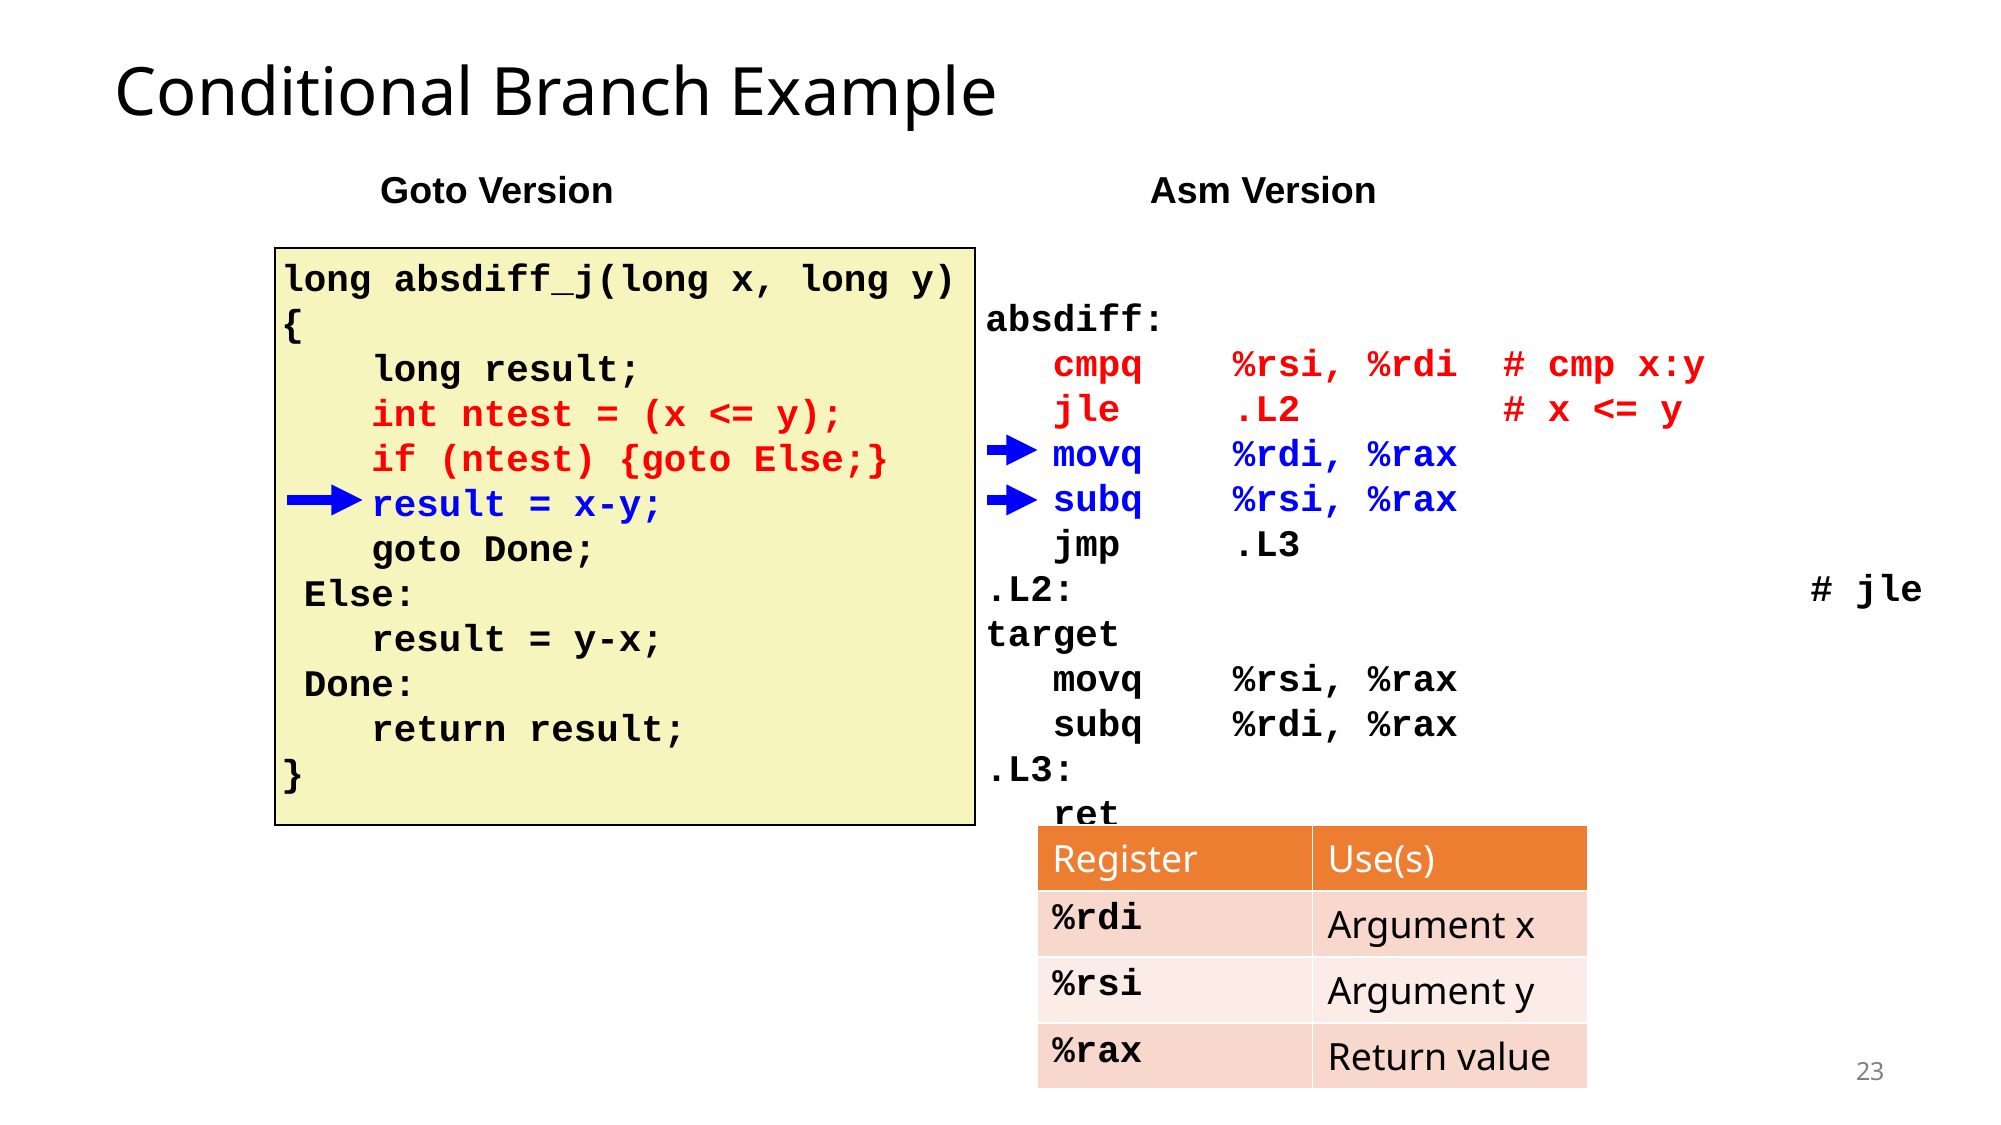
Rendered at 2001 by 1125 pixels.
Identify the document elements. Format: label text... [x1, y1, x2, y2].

text_box Goto Version [308, 164, 686, 232]
text_box long absdiff_j(long x, long y) { long result; int ntest = (x <= y); if (ntest) {goto Else;} result = x-y; goto Done; Else: result = y-x; Done: return result; } [275, 247, 975, 825]
table_cell Argument x [1313, 892, 1587, 956]
table_header Register [1038, 826, 1312, 890]
table_cell %rsi [1038, 958, 1312, 1022]
text_box Asm Version [1074, 163, 1452, 232]
table_header Use(s) [1313, 826, 1587, 890]
text_box absdiff: cmpq %rsi, %rdi # cmp x:y jle .L2 # x <= y movq %rdi, %rax subq %rsi, %rax jmp .L3 .L2: # jle target movq %rsi, %rax subq %rdi, %rax .L3: ret [979, 287, 1961, 1113]
slide_number 23 [1749, 1042, 1900, 1103]
table_cell %rdi [1038, 892, 1312, 956]
table_cell Return value [1313, 1024, 1587, 1088]
table_cell Argument y [1313, 958, 1587, 1022]
title Conditional Branch Example [99, 37, 1900, 150]
table_cell %rax [1038, 1024, 1312, 1088]
